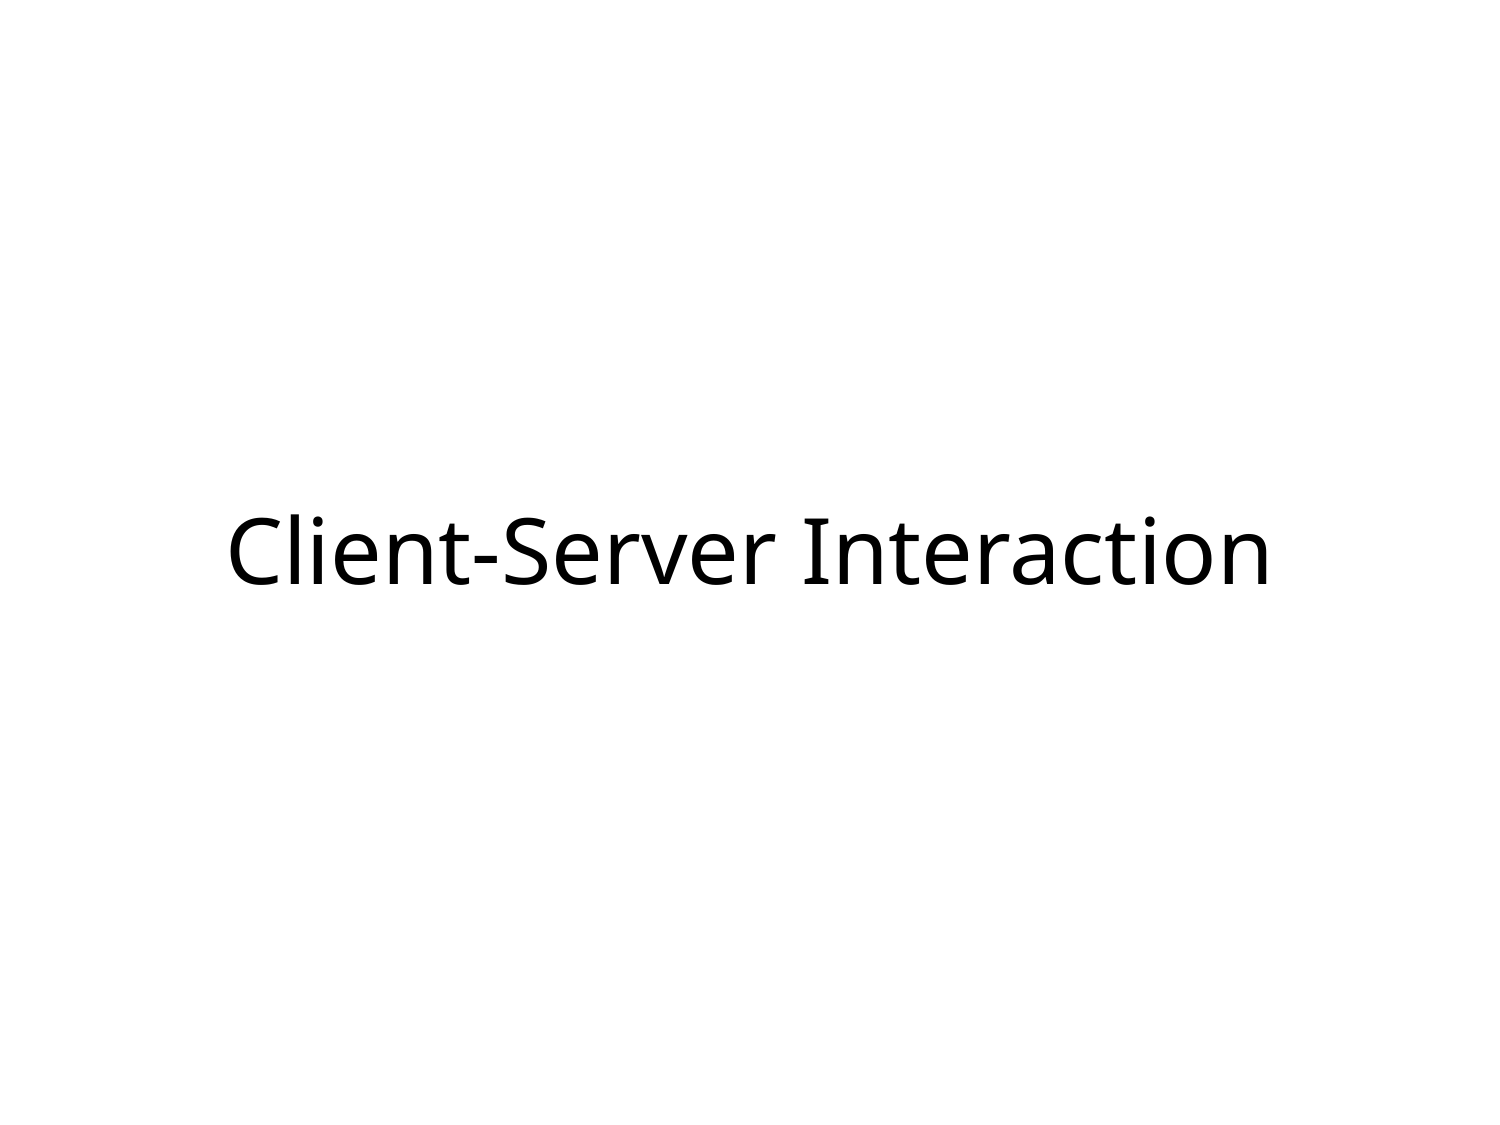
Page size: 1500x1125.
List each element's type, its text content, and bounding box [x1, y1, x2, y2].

title Client-Server Interaction [112, 485, 1388, 620]
